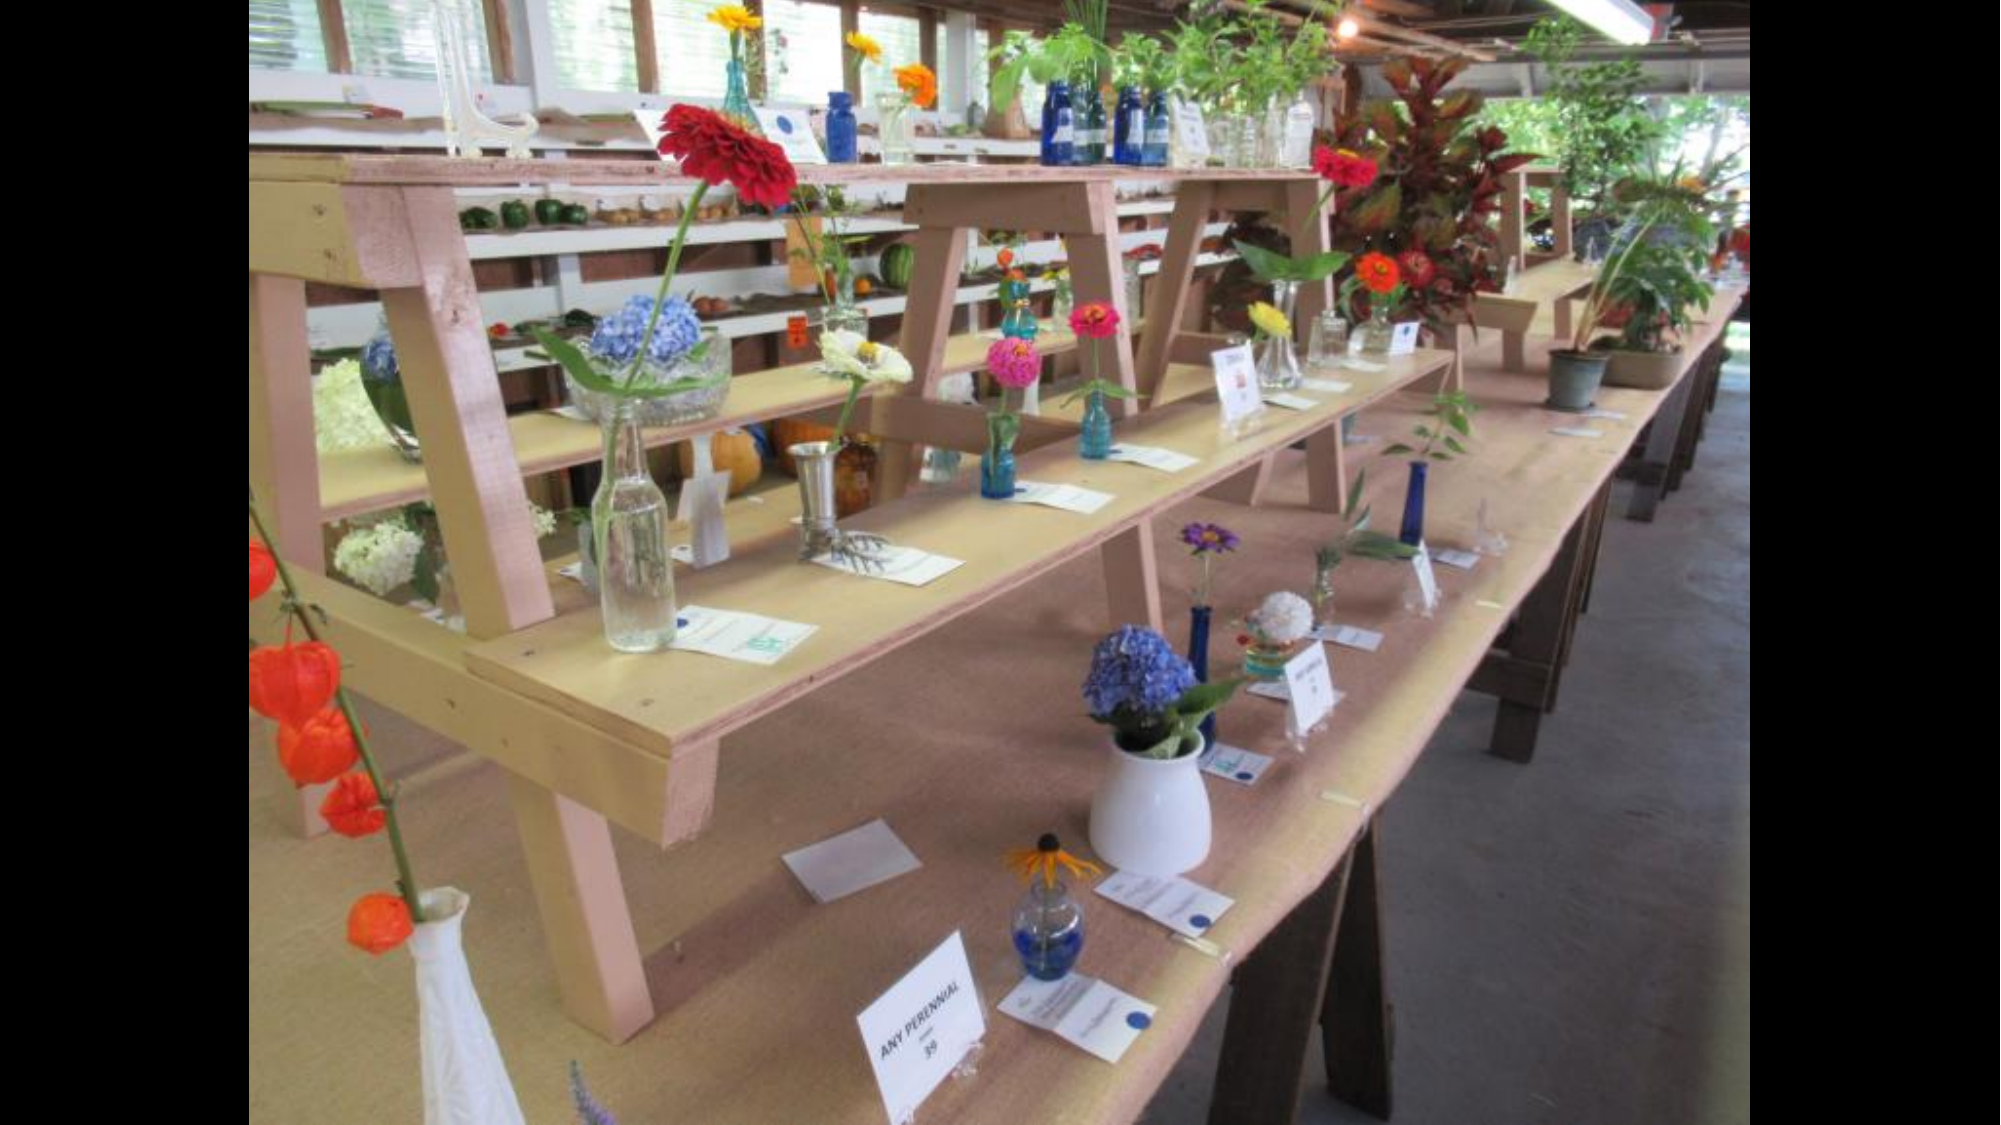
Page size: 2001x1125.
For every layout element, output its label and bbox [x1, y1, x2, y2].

picture [249, 0, 1750, 1125]
